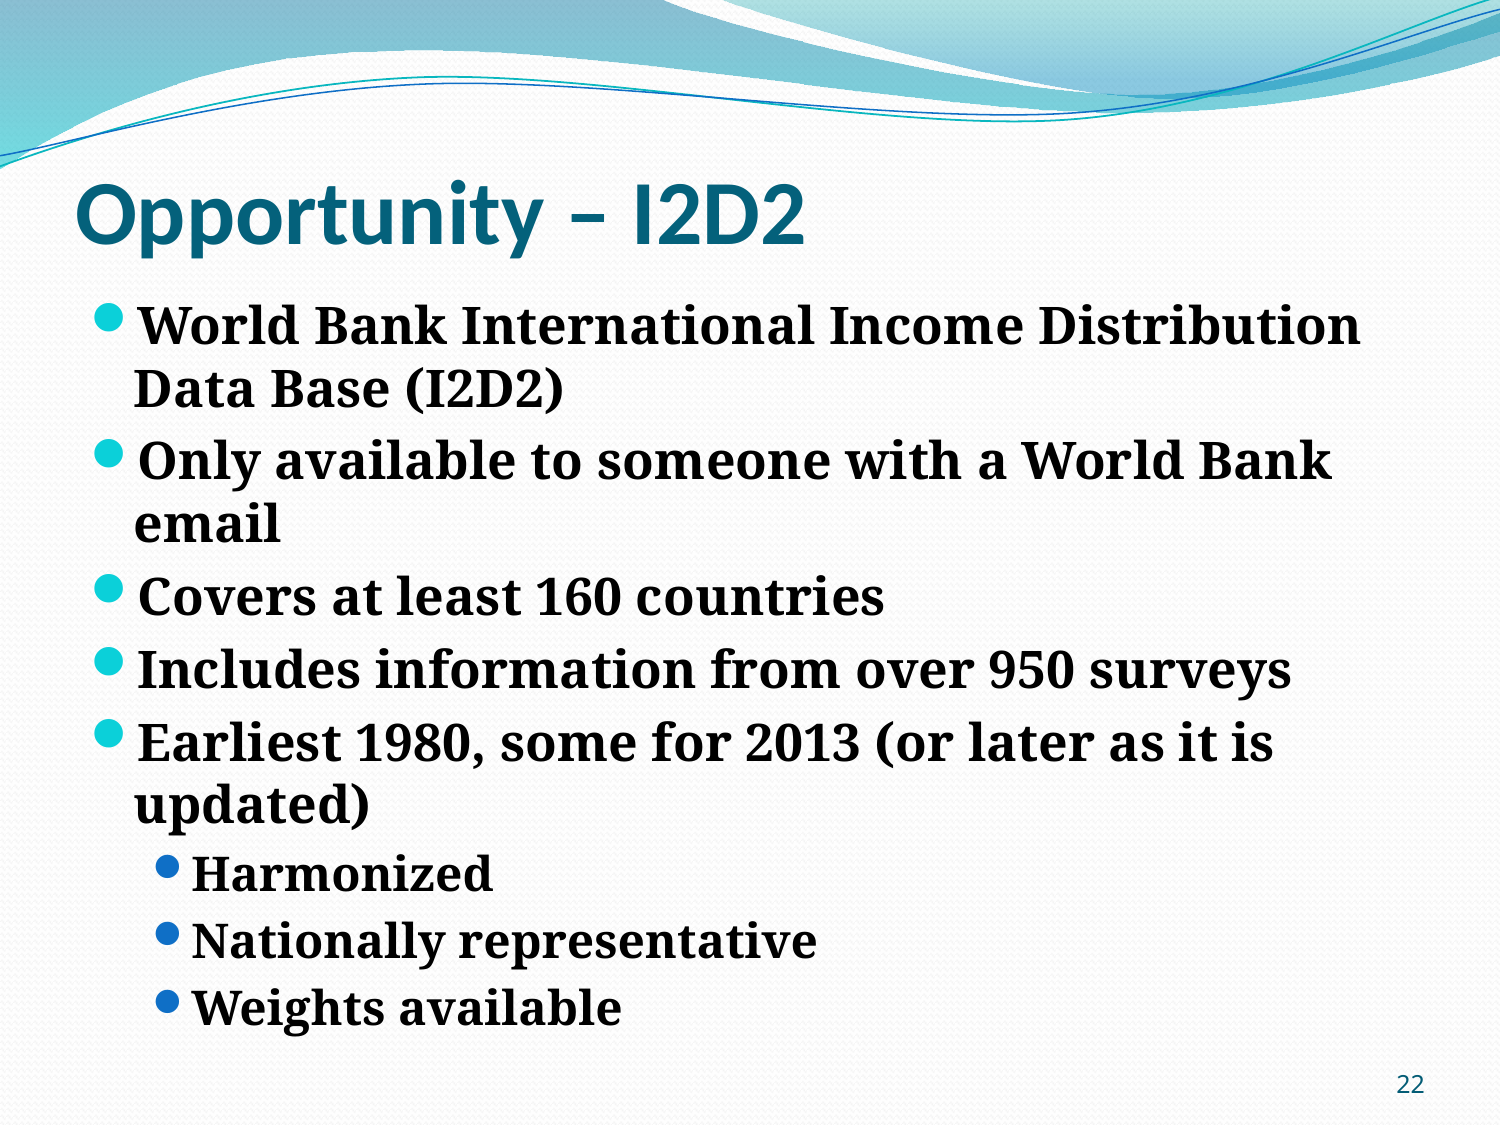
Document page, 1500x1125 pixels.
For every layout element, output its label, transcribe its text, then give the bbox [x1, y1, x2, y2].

slide_number 22 [1299, 1042, 1425, 1103]
list World Bank International Income Distribution Data Base (I2D2) Only available to someone with a World Bank email Covers at least 160 countries Includes information from over 950 surveys Earliest 1980, some for 2013 (or later as it is updated) Harmonized Nationally representative Weights available [75, 212, 1426, 1043]
title Opportunity – I2D2 [75, 75, 1425, 212]
